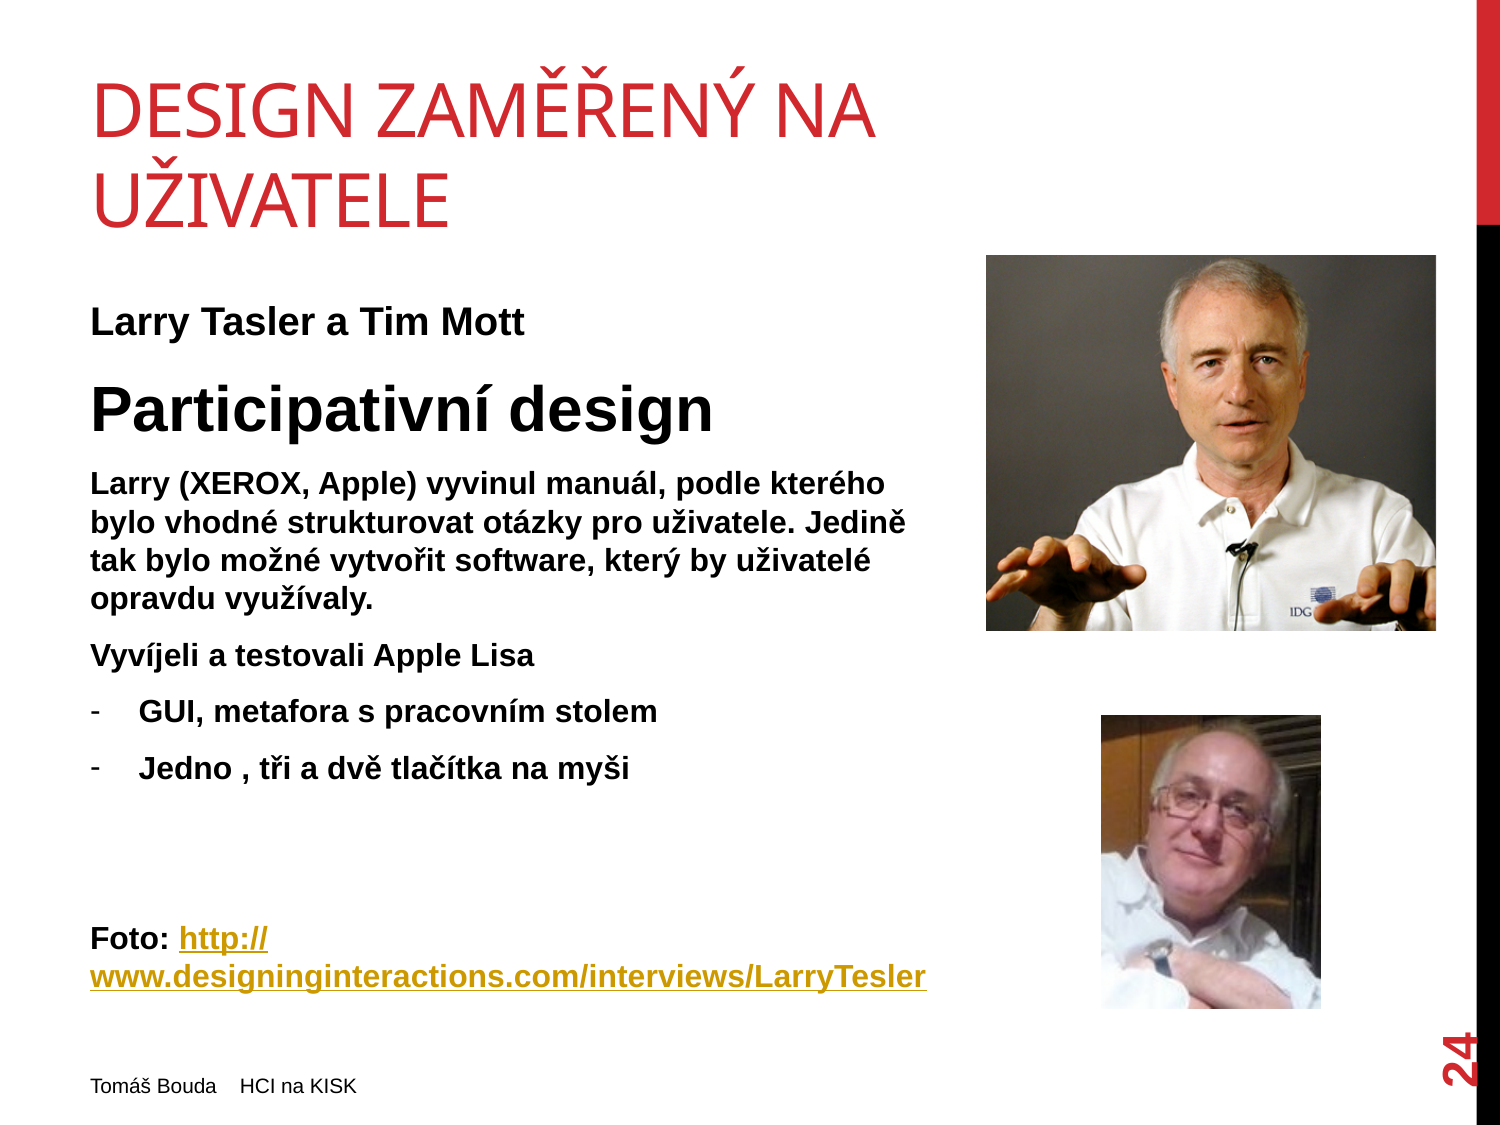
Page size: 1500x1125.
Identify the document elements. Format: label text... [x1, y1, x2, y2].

picture [985, 254, 1437, 631]
footer Tomáš Bouda HCI na KISK [75, 1065, 638, 1112]
list Larry Tasler a Tim Mott Participativní design Larry (XEROX, Apple) vyvinul manuál, podle kterého bylo vhodné strukturovat otázky pro uživatele. Jedině tak bylo možné vytvořit software, který by uživatelé opravdu využívaly. Vyvíjeli a testovali Apple Lisa GUI, metafora s pracovním stolem Jedno , tři a dvě tlačítka na myši Foto: http://www.designinginteractions.com/interviews/LarryTesler [75, 287, 963, 1005]
slide_number 24 [1427, 887, 1488, 1104]
title Design zaměřený na uživatele [75, 25, 1025, 250]
picture [1101, 715, 1322, 1009]
